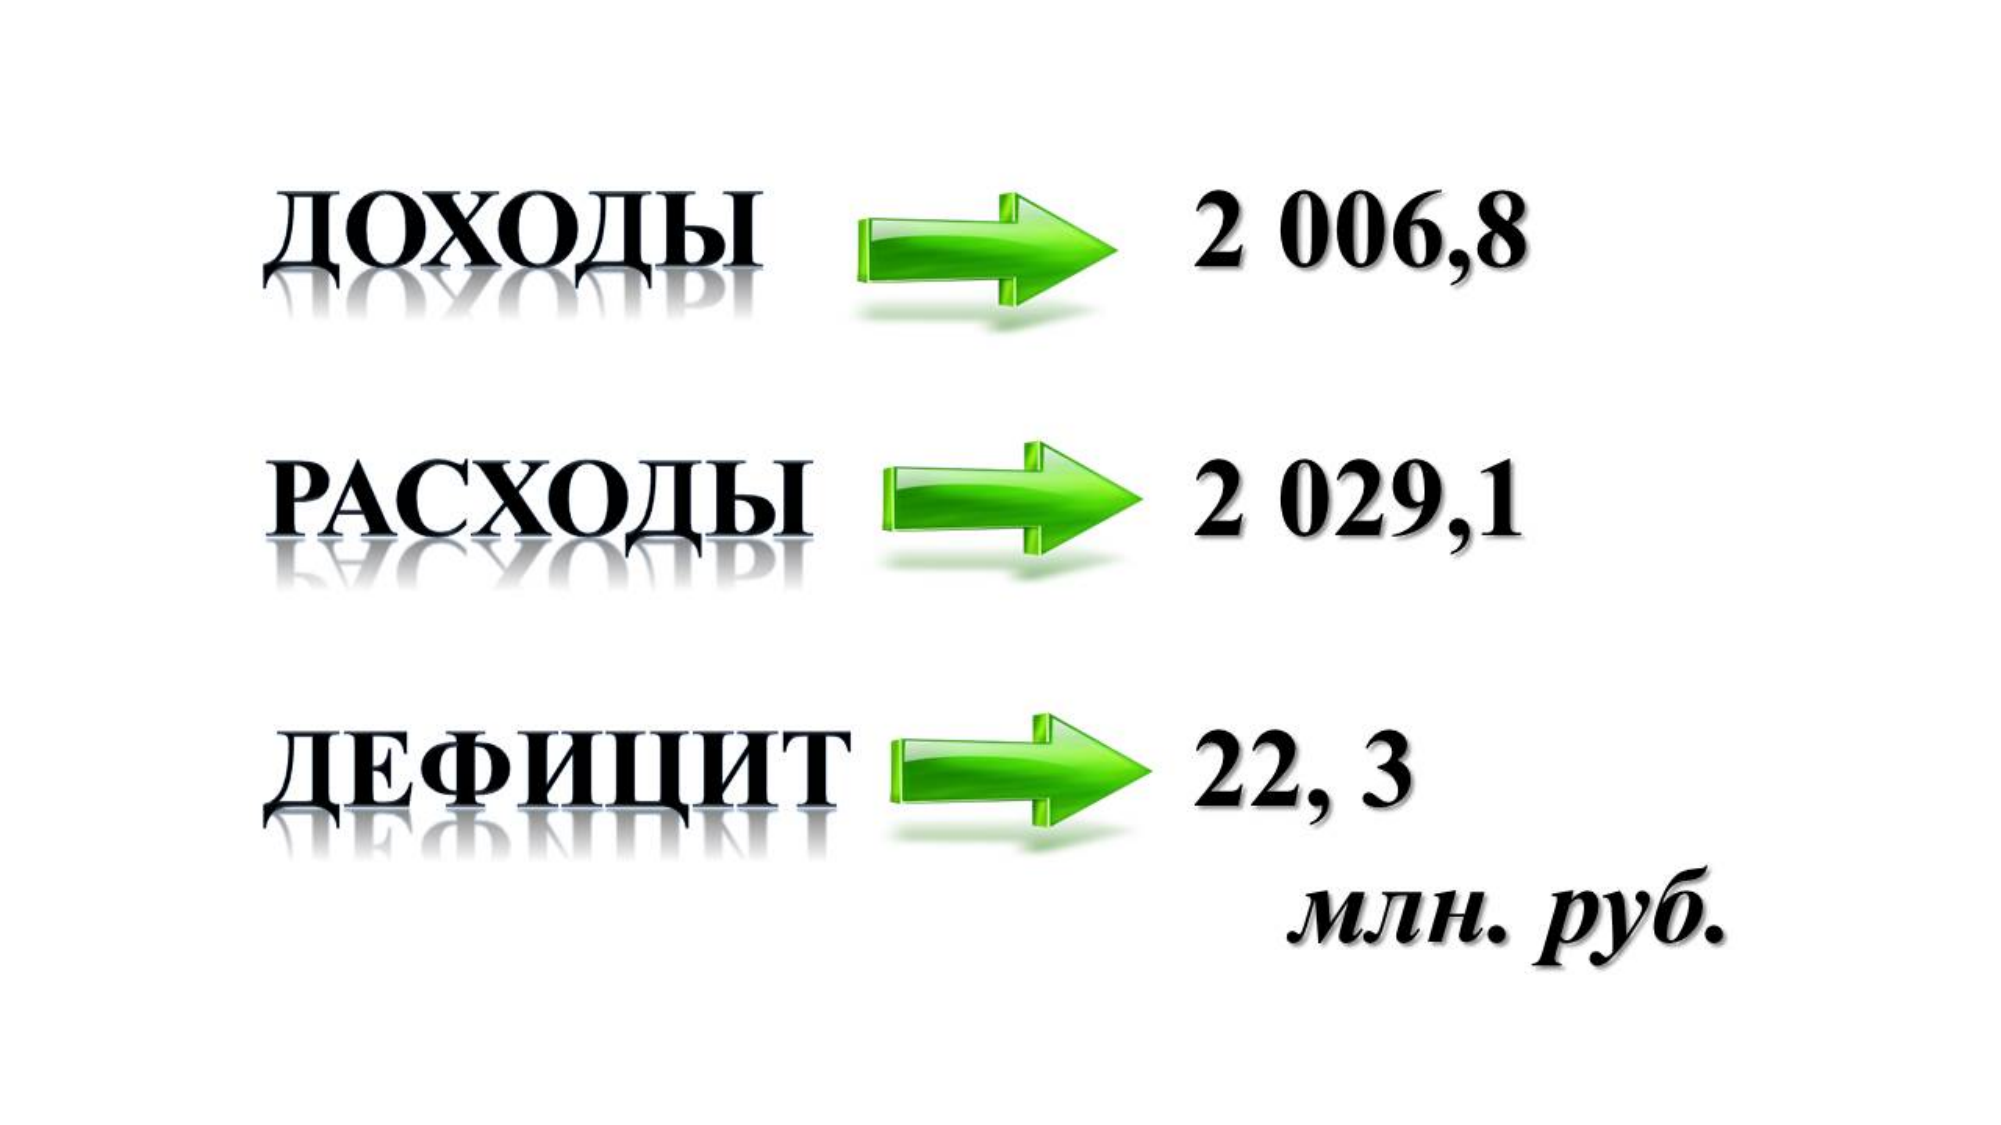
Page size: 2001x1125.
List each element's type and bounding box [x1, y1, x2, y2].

picture [249, 0, 1750, 1125]
